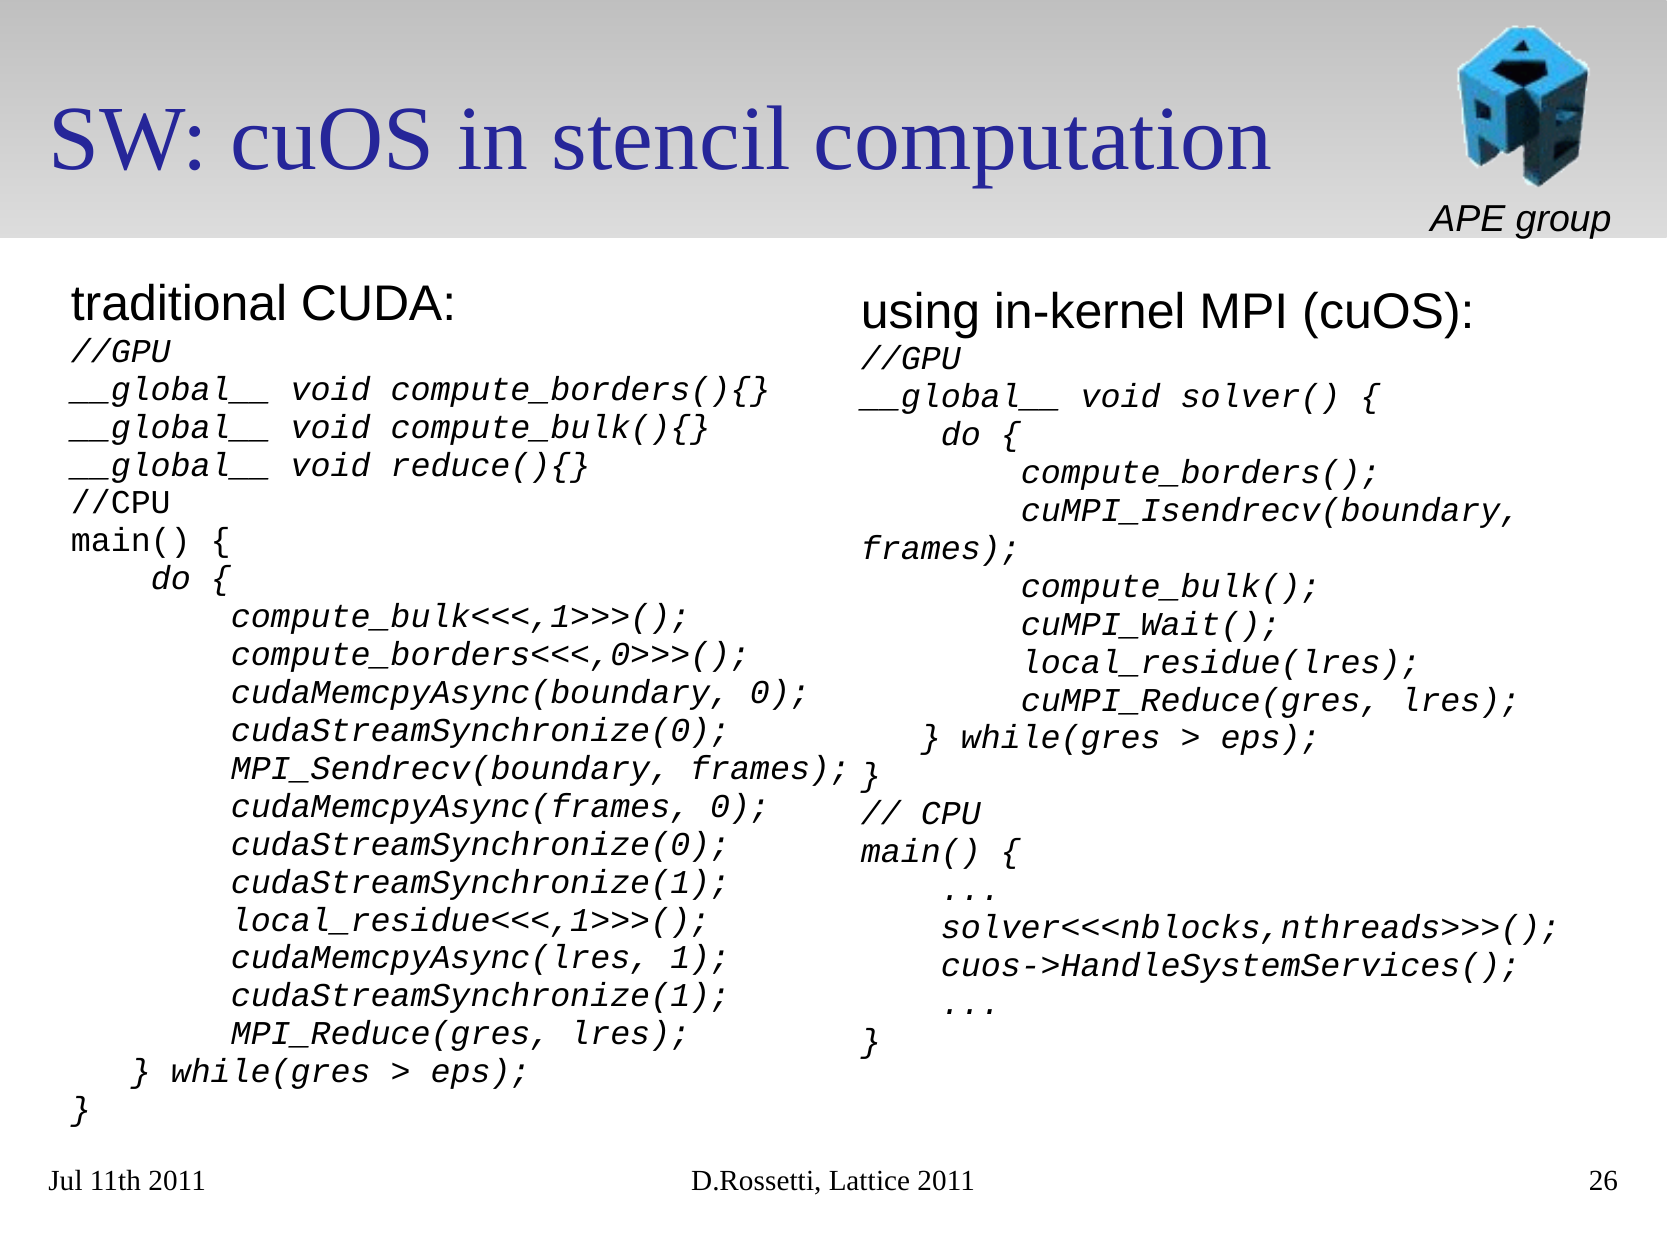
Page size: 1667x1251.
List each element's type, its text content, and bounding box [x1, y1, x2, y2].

footer D.Rossetti, Lattice 2011 [433, 1153, 1234, 1238]
title SW: cuOS in stencil computation [33, 28, 1396, 238]
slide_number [33, 1153, 381, 1238]
slide_number 26 [1285, 1153, 1634, 1238]
list using in-kernel MPI (cuOS): //GPU __global__ void solver() { do { compute_borders(); cuMPI_Isendrecv(boundary, frames); compute_bulk(); cuMPI_Wait(); local_residue(lres); cuMPI_Reduce(gres, lres); } while(gres > eps); } // CPU main() { ... solver<<<nblocks,nthreads>>>(); cuos->HandleSystemServices(); ... } [859, 275, 1634, 1112]
list traditional CUDA: //GPU __global__ void compute_borders(){} __global__ void compute_bulk(){} __global__ void reduce(){} //CPU main() { do { compute_bulk<<<,1>>>(); compute_borders<<<,0>>>(); cudaMemcpyAsync(boundary, 0); cudaStreamSynchronize(0); MPI_Sendrecv(boundary, frames); cudaMemcpyAsync(frames, 0); cudaStreamSynchronize(0); cudaStreamSynchronize(1); local_residue<<<,1>>>(); cudaMemcpyAsync(lres, 1); cudaStreamSynchronize(1); MPI_Reduce(gres, lres); } while(gres > eps); } [70, 275, 859, 1112]
picture [1439, 24, 1607, 192]
